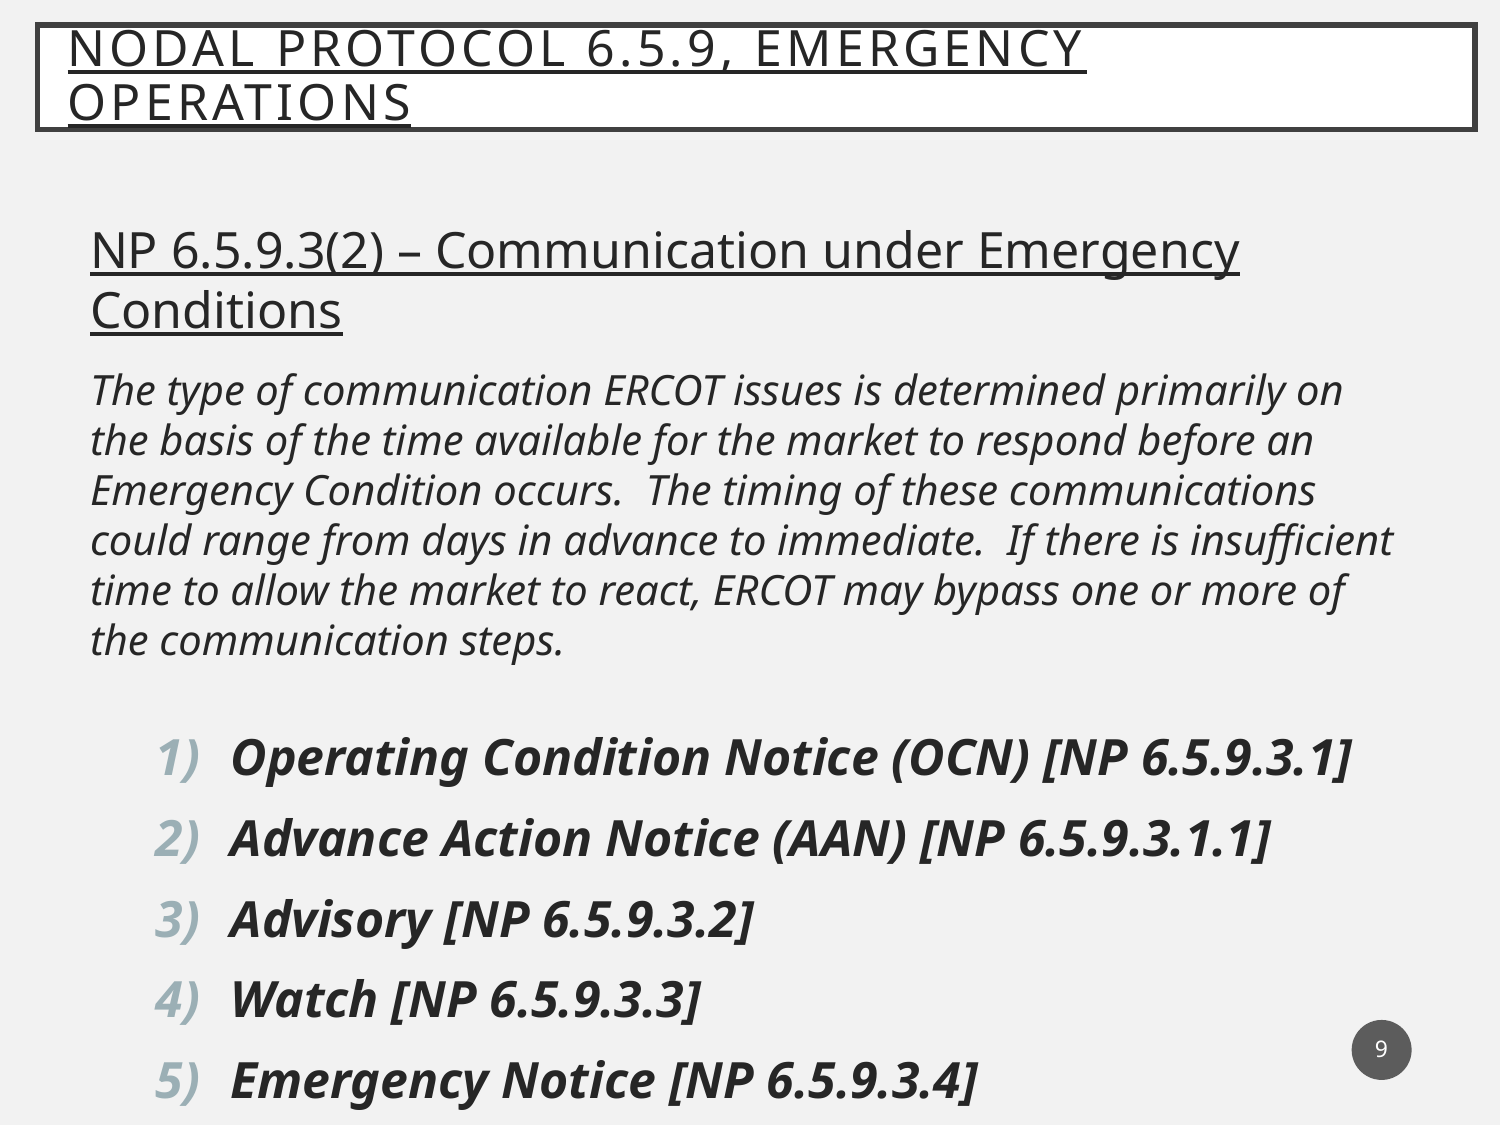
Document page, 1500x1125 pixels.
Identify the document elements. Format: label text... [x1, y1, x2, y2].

title Nodal Protocol 6.5.9, Emergency Operations [35, 22, 1478, 132]
slide_number 9 [1351, 1019, 1412, 1080]
list NP 6.5.9.3(2) – Communication under Emergency Conditions The type of communication ERCOT issues is determined primarily on the basis of the time available for the market to respond before an Emergency Condition occurs. The timing of these communications could range from days in advance to immediate. If there is insufficient time to allow the market to react, ERCOT may bypass one or more of the communication steps. Operating Condition Notice (OCN) [NP 6.5.9.3.1] Advance Action Notice (AAN) [NP 6.5.9.3.1.1] Advisory [NP 6.5.9.3.2] Watch [NP 6.5.9.3.3] Emergency Notice [NP 6.5.9.3.4] [75, 130, 1425, 1056]
